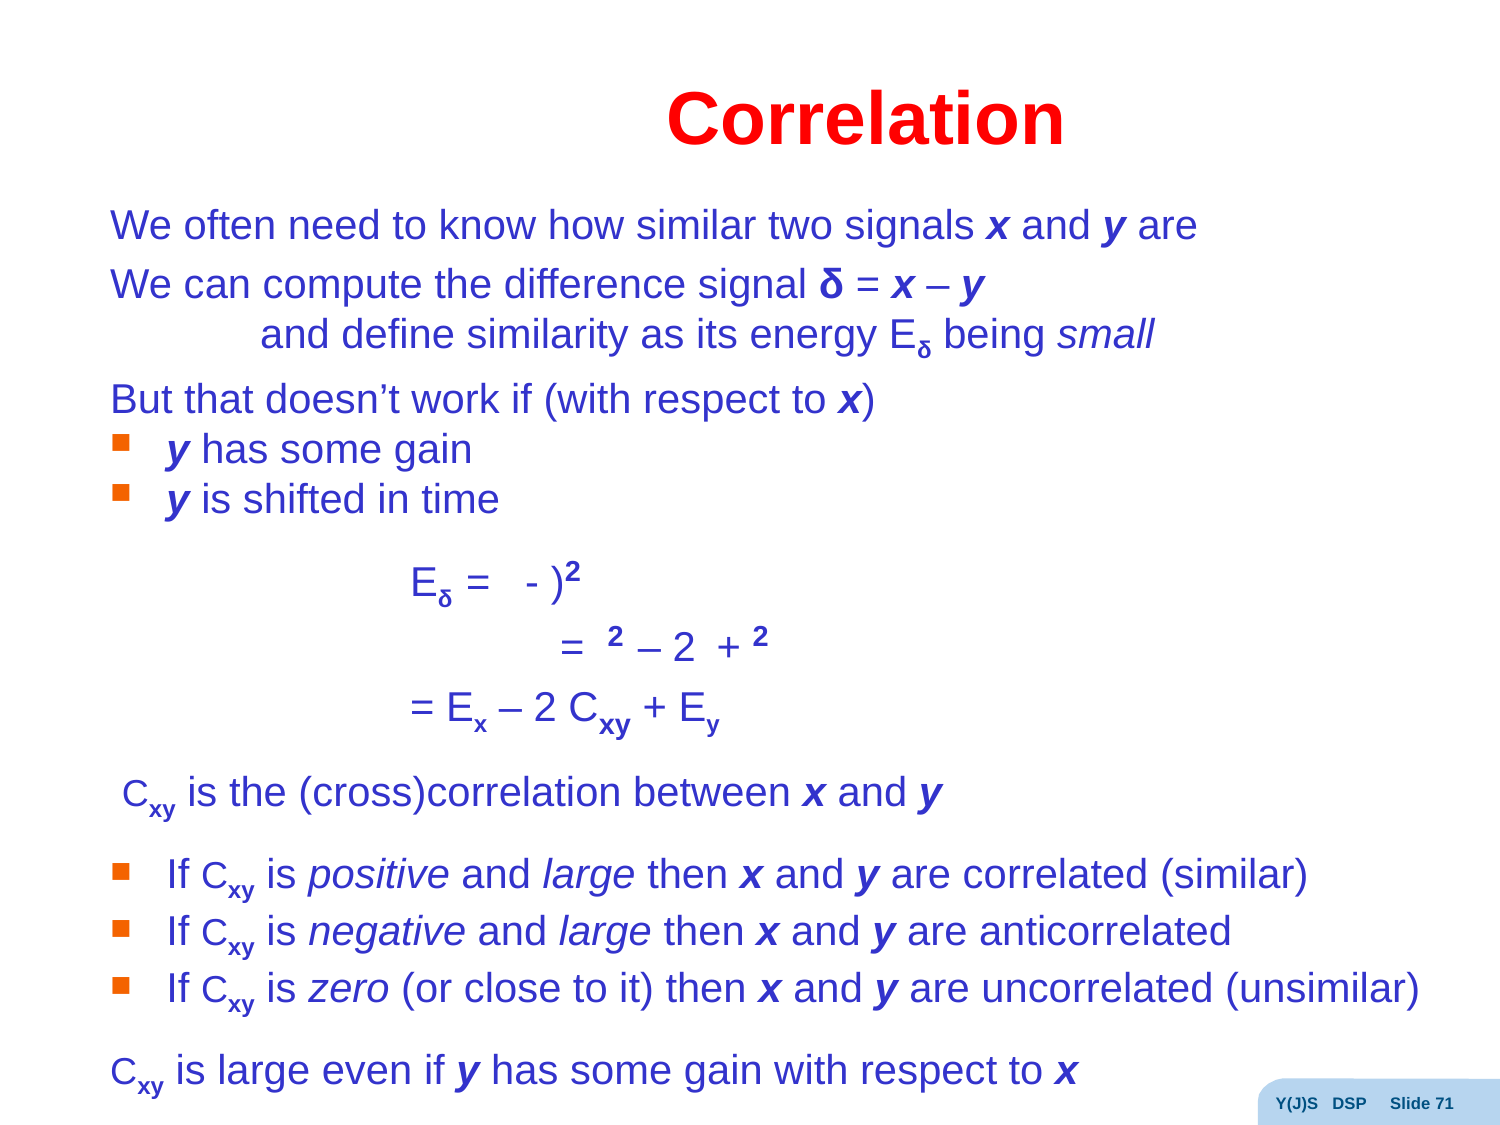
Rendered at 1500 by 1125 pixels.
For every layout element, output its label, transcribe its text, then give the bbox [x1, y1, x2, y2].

slide_number Y(J)S DSP Slide 71 [1260, 1085, 1500, 1125]
title Correlation [317, 26, 1416, 215]
